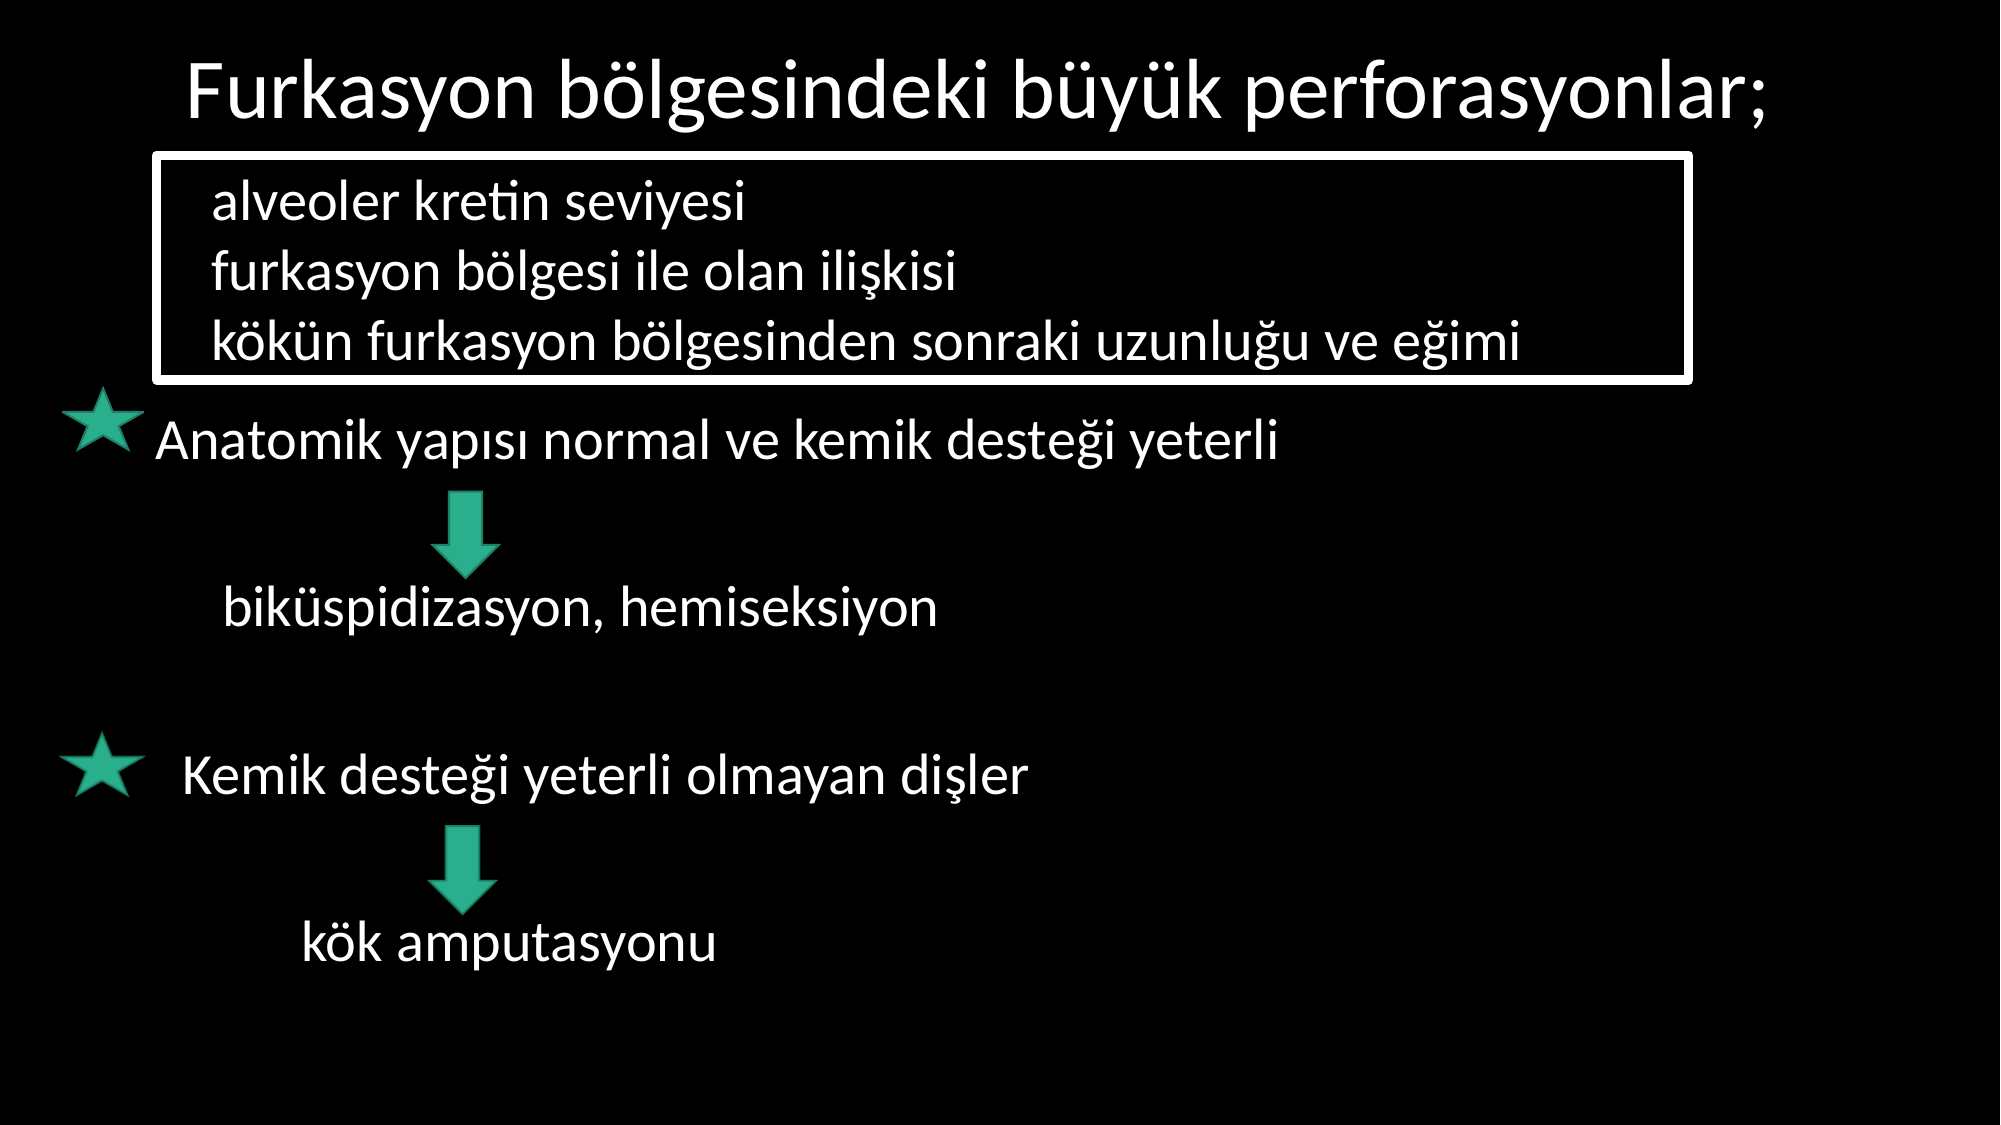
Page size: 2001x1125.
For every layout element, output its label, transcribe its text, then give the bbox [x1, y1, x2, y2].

list Furkasyon bölgesindeki büyük perforasyonlar; Anatomik yapısı normal ve kemik desteği yeterli biküspidizasyon, hemiseksiyon Kemik desteği yeterli olmayan dişler kök amputasyonu [140, 37, 1859, 1079]
text_box alveoler kretin seviyesi furkasyon bölgesi ile olan ilişkisi kökün furkasyon bölgesinden sonraki uzunluğu ve eğimi [156, 155, 1689, 380]
picture [426, 825, 499, 916]
text_box [430, 490, 502, 580]
picture [57, 730, 147, 798]
text_box [61, 385, 145, 452]
